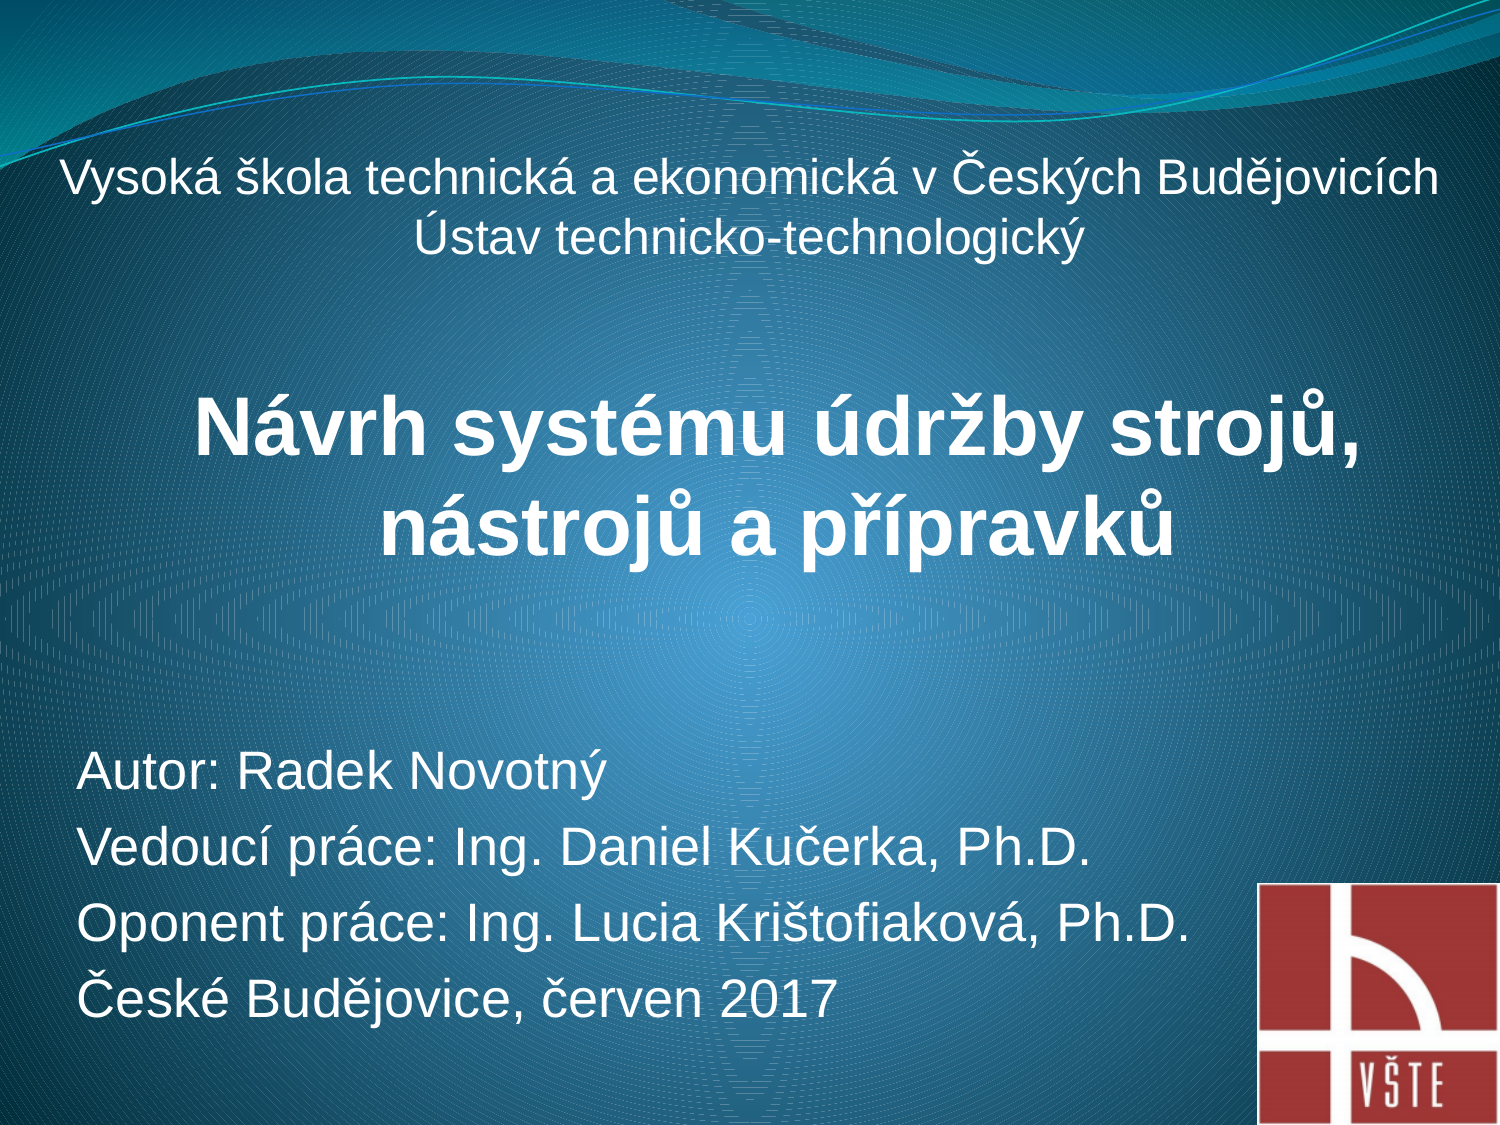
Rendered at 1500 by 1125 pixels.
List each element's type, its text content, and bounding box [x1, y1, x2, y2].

title Návrh systému údržby strojů, nástrojů a přípravků [135, 326, 1424, 573]
subtitle Autor: Radek Novotný Vedoucí práce: Ing. Daniel Kučerka, Ph.D. Oponent práce: Ing. Lucia Krištofiaková, Ph.D. České Budějovice, červen 2017 [76, 727, 1366, 1125]
text_box Vysoká škola technická a ekonomická v Českých Budějovicích Ústav technicko-technologický [0, 137, 1500, 317]
picture [1257, 883, 1500, 1125]
